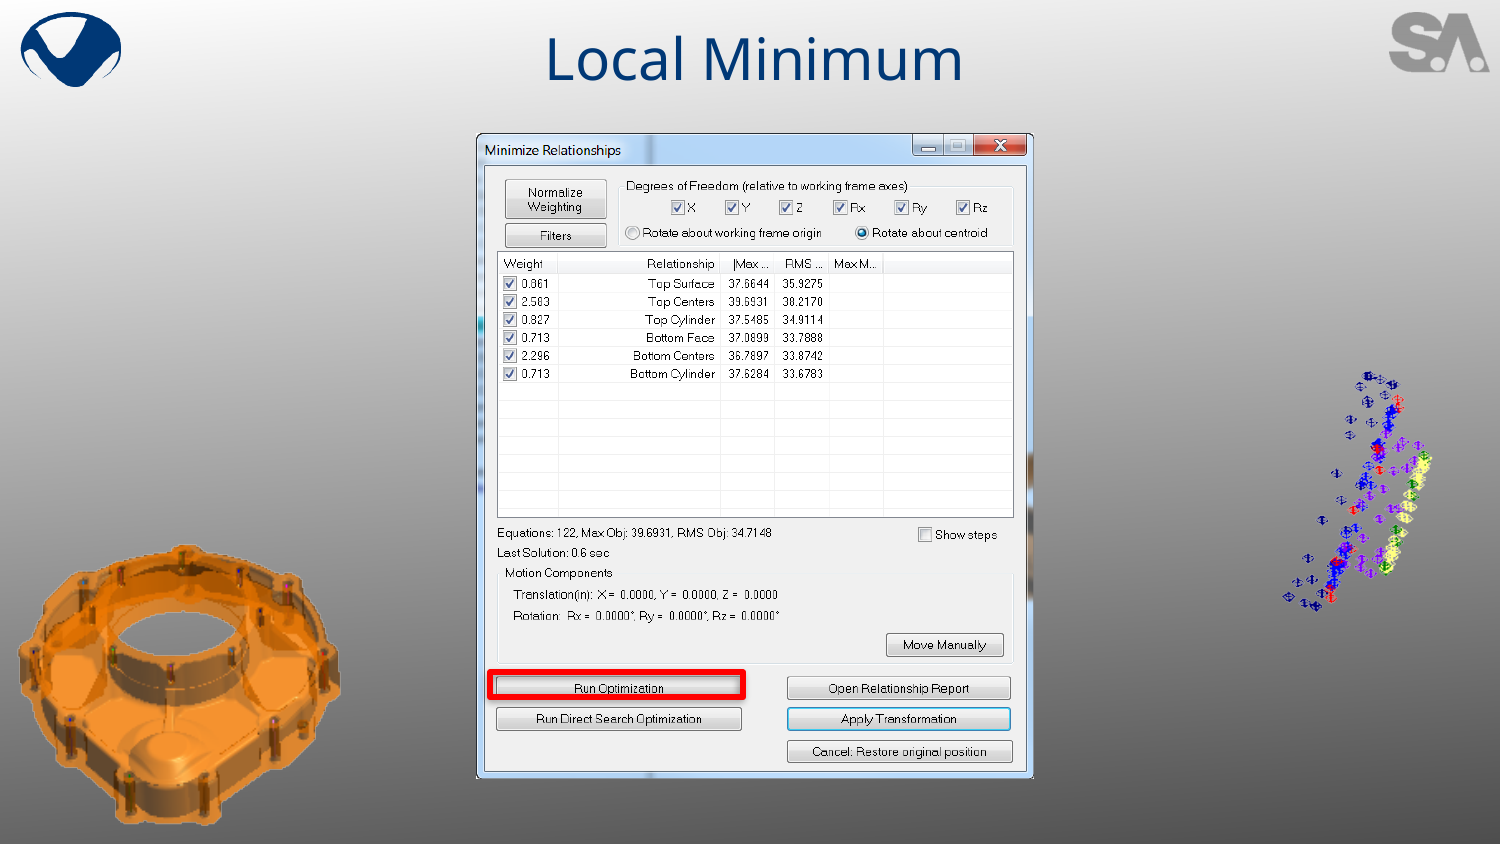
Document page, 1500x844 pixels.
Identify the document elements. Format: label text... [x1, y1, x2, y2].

text_box Local Minimum [529, 14, 980, 100]
picture [475, 133, 1034, 779]
picture [1388, 12, 1490, 88]
picture [19, 12, 121, 87]
picture [1171, 289, 1500, 729]
text_box [196, 456, 470, 755]
picture [0, 474, 410, 844]
